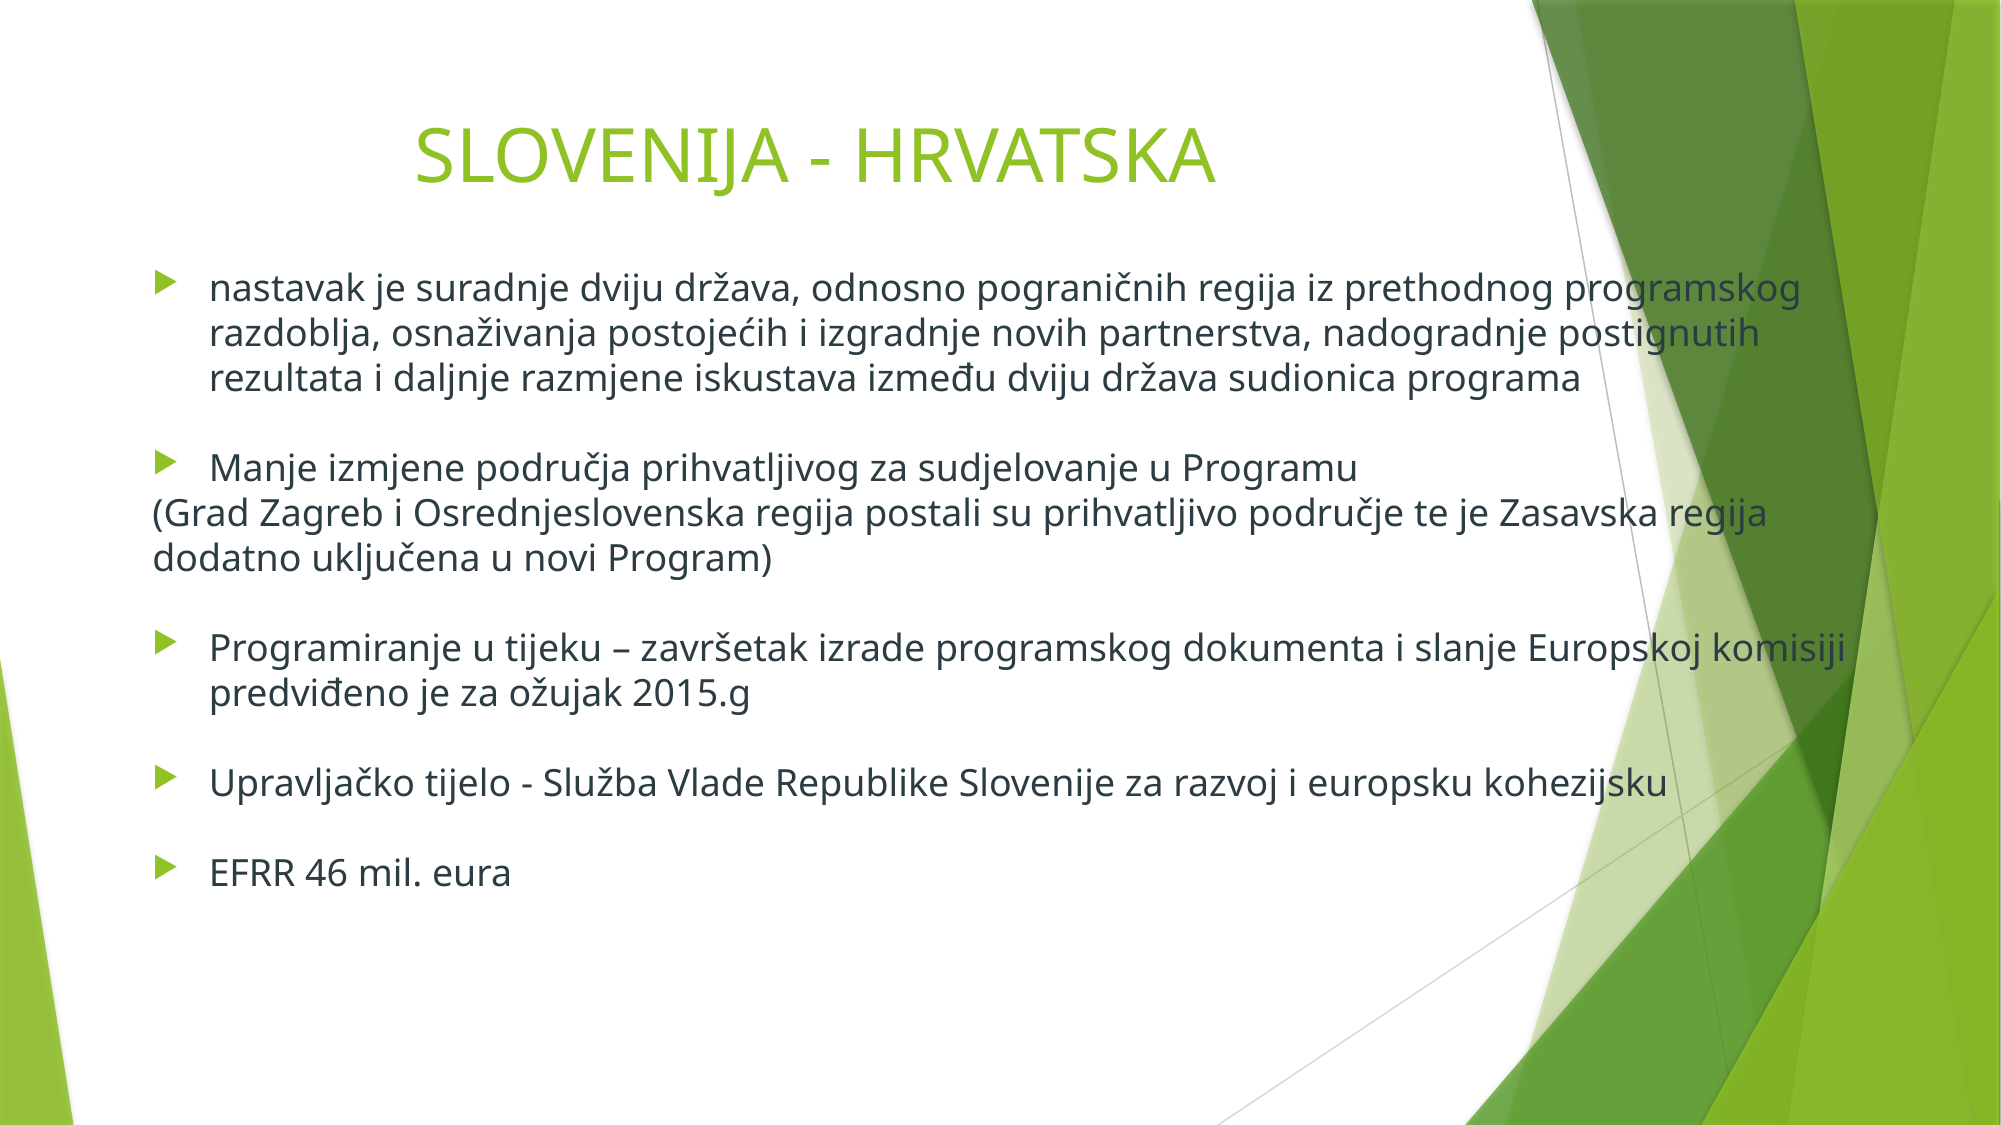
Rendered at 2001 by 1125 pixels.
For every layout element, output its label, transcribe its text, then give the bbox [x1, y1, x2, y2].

list nastavak je suradnje dviju država, odnosno pograničnih regija iz prethodnog programskog razdoblja, osnaživanja postojećih i izgradnje novih partnerstva, nadogradnje postignutih rezultata i daljnje razmjene iskustava između dviju država sudionica programa Manje izmjene područja prihvatljivog za sudjelovanje u Programu (Grad Zagreb i Osrednjeslovenska regija postali su prihvatljivo područje te je Zasavska regija dodatno uključena u novi Program) Programiranje u tijeku – završetak izrade programskog dokumenta i slanje Europskoj komisiji predviđeno je za ožujak 2015.g Upravljačko tijelo - Služba Vlade Republike Slovenije za razvoj i europsku kohezijsku EFRR 46 mil. eura [137, 256, 1863, 1033]
title SLOVENIJA - HRVATSKA [111, 99, 1522, 317]
